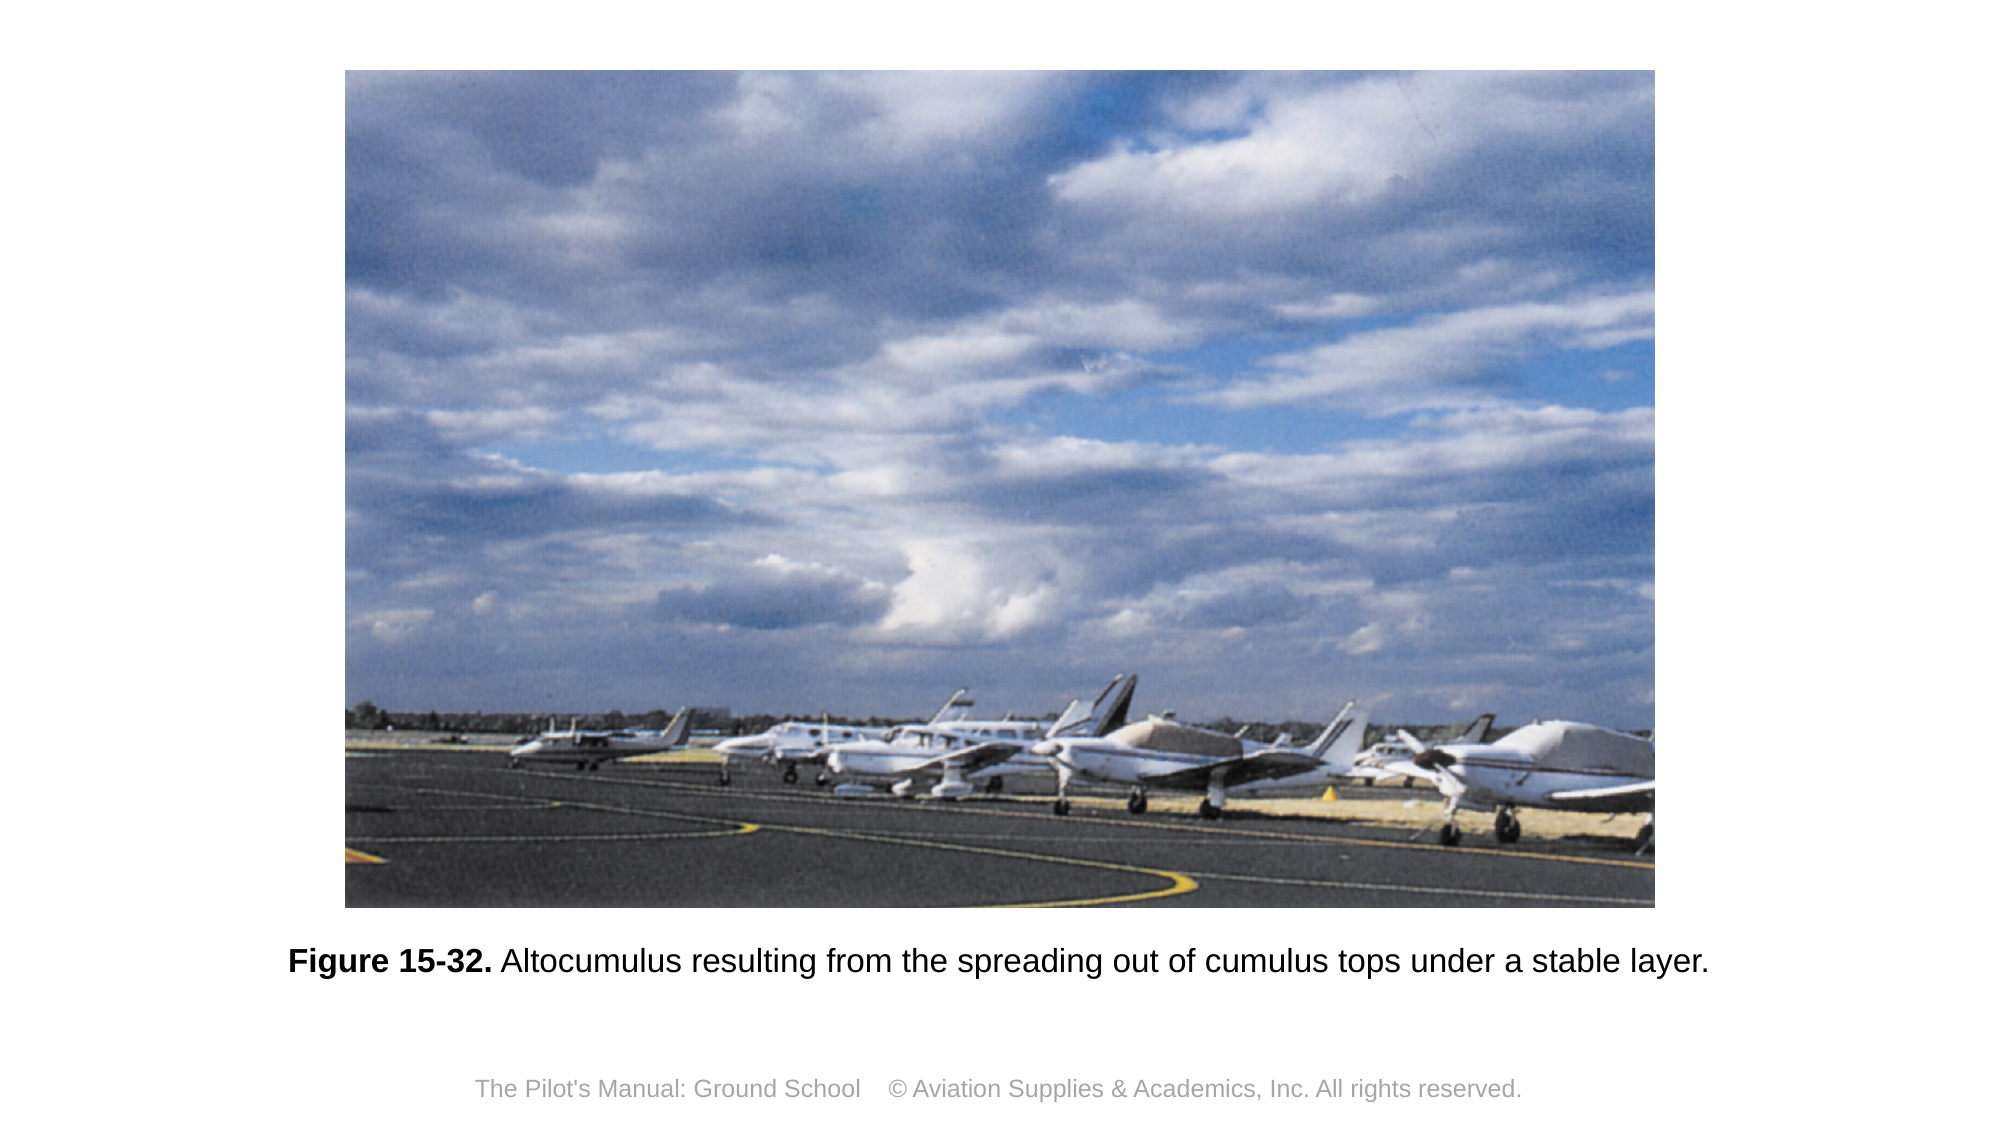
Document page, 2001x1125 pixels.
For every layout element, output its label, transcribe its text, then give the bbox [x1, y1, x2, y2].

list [345, 70, 1655, 909]
title Figure 15-32. Altocumulus resulting from the spreading out of cumulus tops under a stable layer. [137, 936, 1863, 1058]
footer The Pilot's Manual: Ground School © Aviation Supplies & Academics, Inc. All rights reserved. [137, 1058, 1863, 1118]
